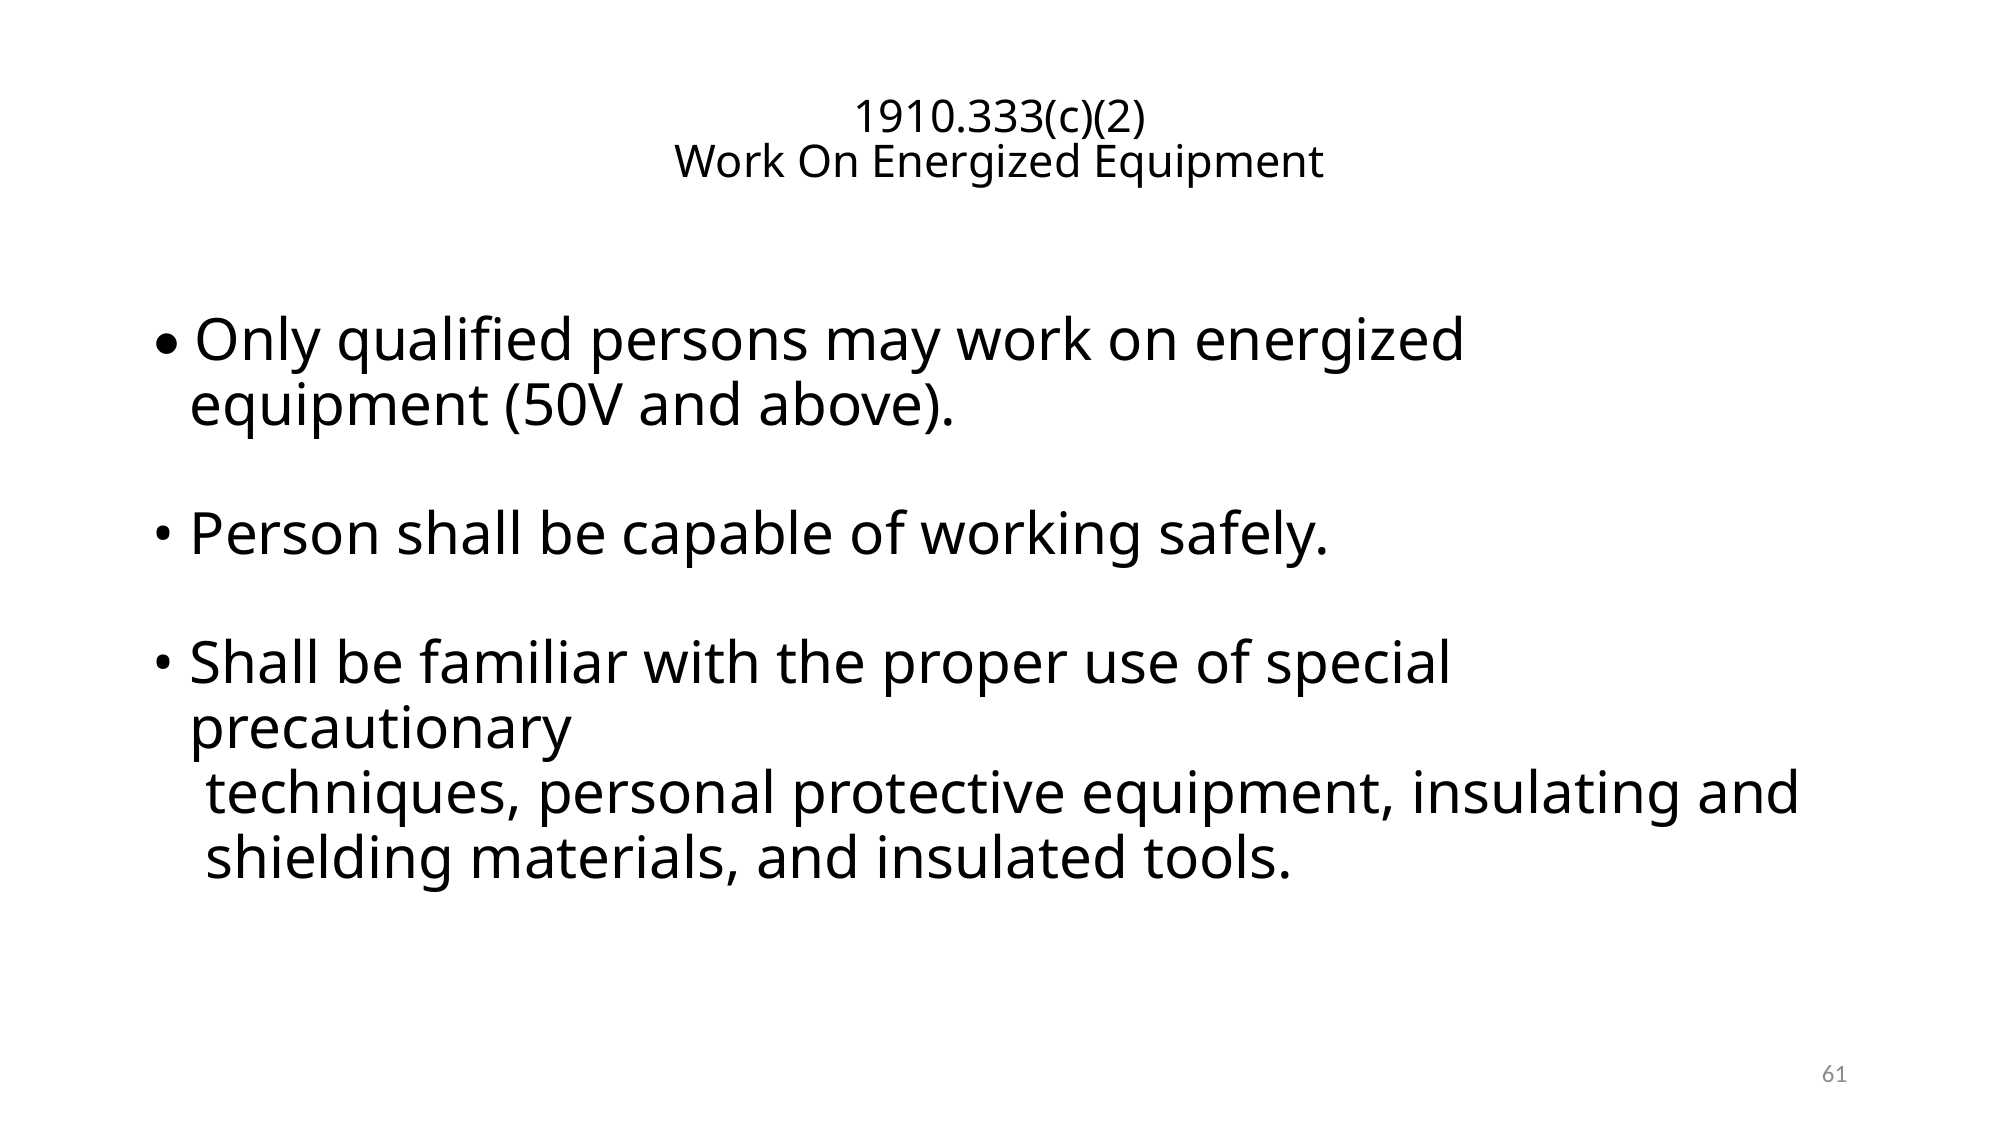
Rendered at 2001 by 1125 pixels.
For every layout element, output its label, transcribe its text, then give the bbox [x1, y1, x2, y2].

slide_number 61 [1412, 1042, 1863, 1103]
list • Only qualified persons may work on energized equipment (50V and above). • Person shall be capable of working safely. • Shall be familiar with the proper use of special precautionary techniques, personal protective equipment, insulating and shielding materials, and insulated tools. [137, 299, 1863, 1014]
title 1910.333(c)(2) Work On Energized Equipment [137, 43, 1863, 278]
